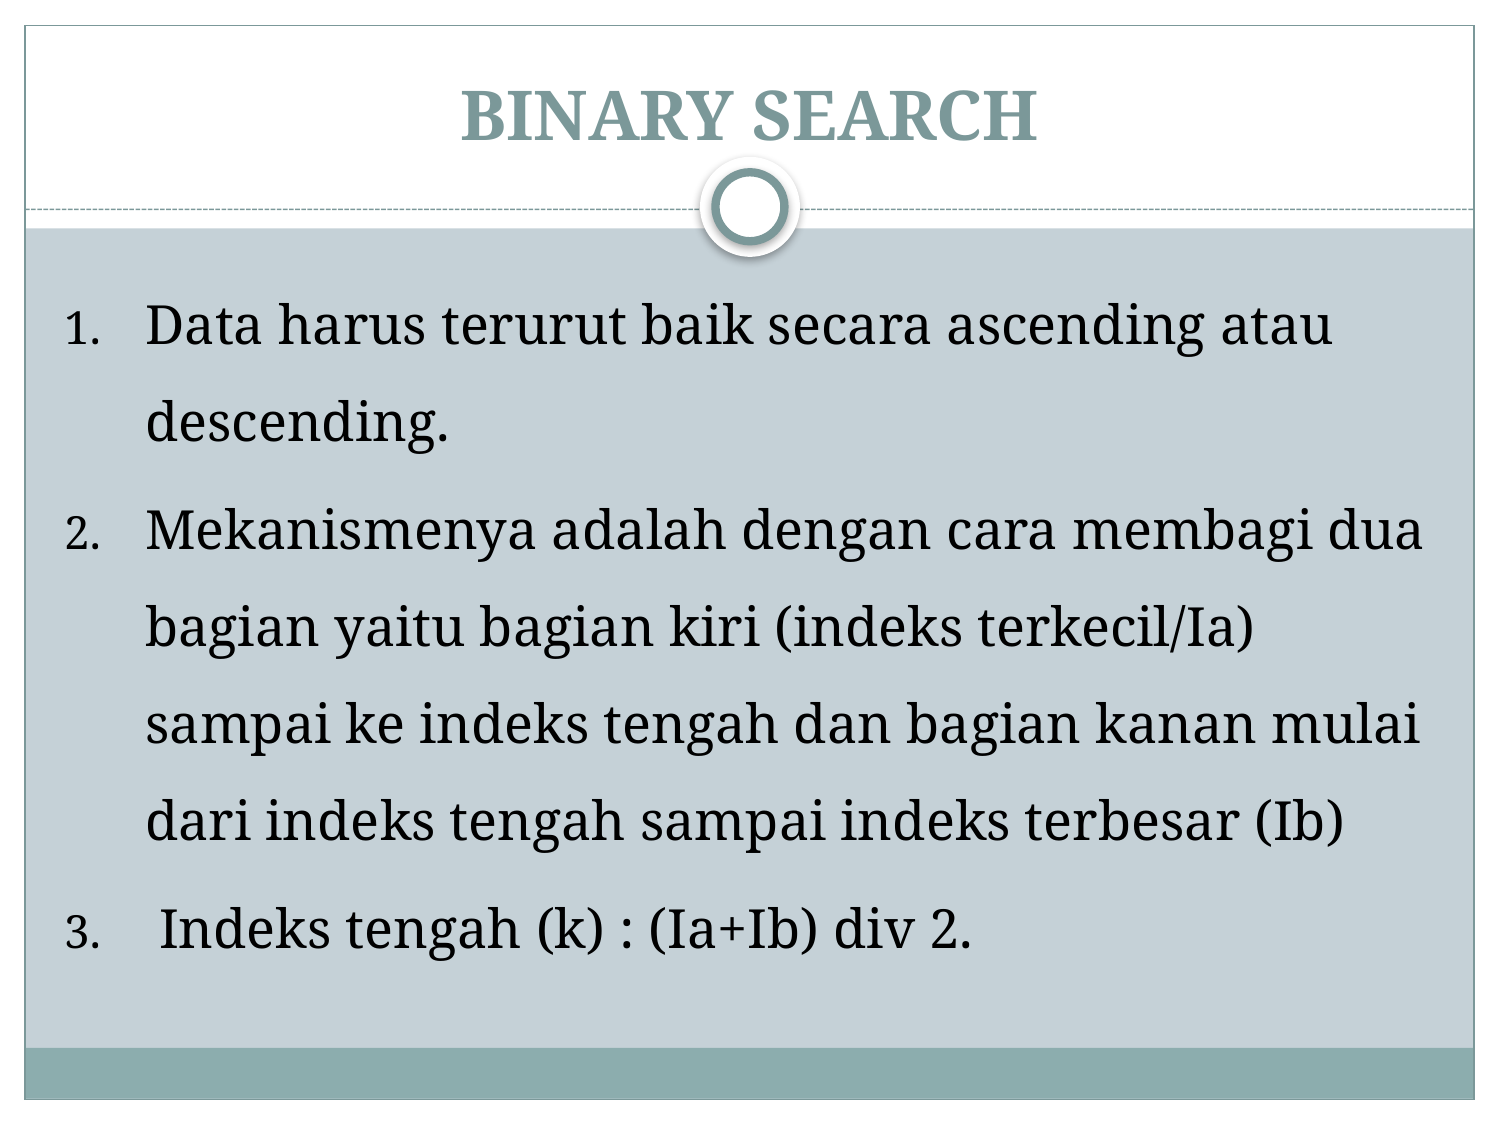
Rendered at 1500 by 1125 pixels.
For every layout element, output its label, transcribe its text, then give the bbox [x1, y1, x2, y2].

title BINARY SEARCH [49, 37, 1450, 162]
list Data harus terurut baik secara ascending atau descending. Mekanismenya adalah dengan cara membagi dua bagian yaitu bagian kiri (indeks terkecil/Ia) sampai ke indeks tengah dan bagian kanan mulai dari indeks tengah sampai indeks terbesar (Ib) Indeks tengah (k) : (Ia+Ib) div 2. [49, 250, 1445, 1001]
